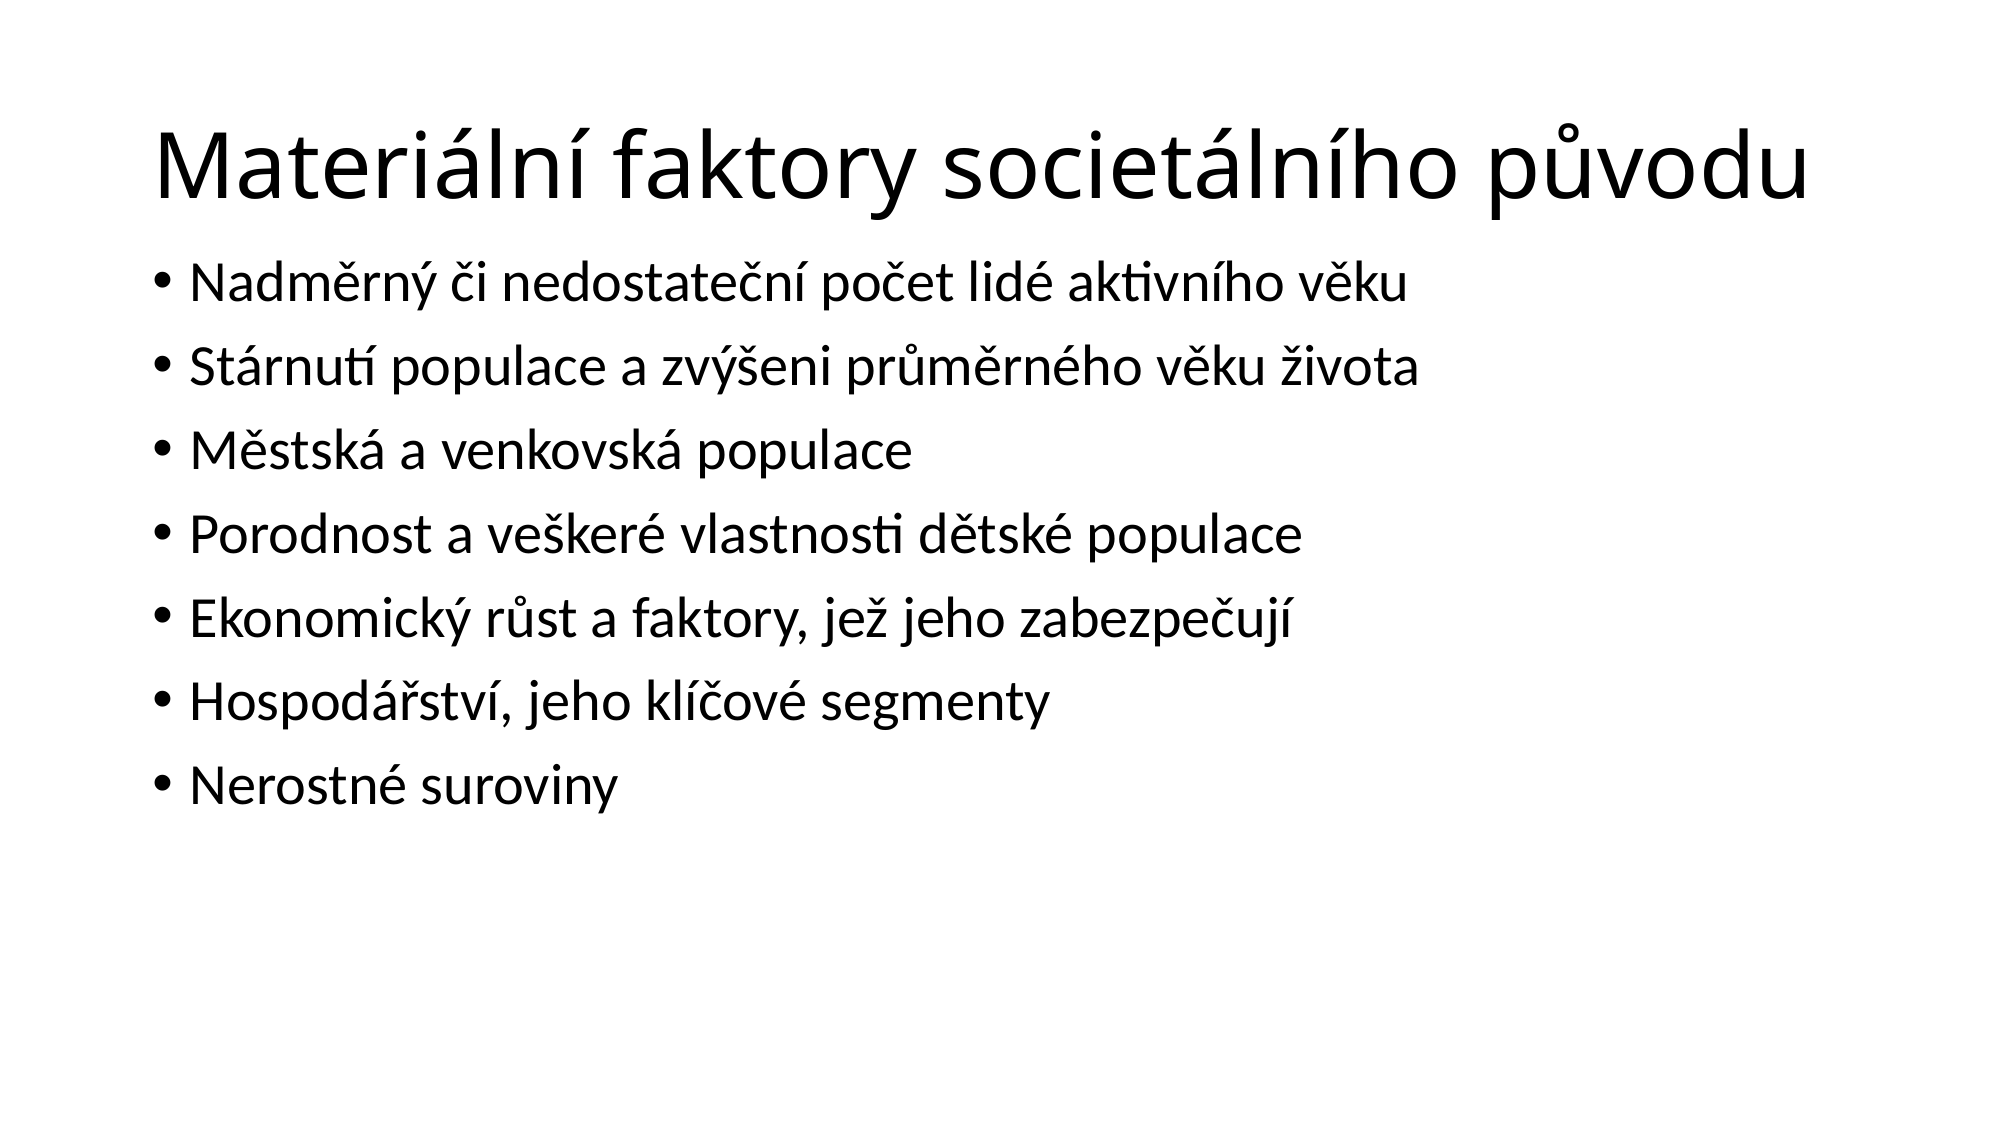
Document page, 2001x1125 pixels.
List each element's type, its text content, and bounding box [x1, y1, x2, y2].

list Nadměrný či nedostateční počet lidé aktivního věku Stárnutí populace a zvýšeni průměrného věku života Městská a venkovská populace Porodnost a veškeré vlastnosti dětské populace Ekonomický růst a faktory, jež jeho zabezpečují Hospodářství, jeho klíčové segmenty Nerostné suroviny [137, 244, 1863, 1014]
title Materiální faktory societálního původu [137, 59, 1863, 244]
